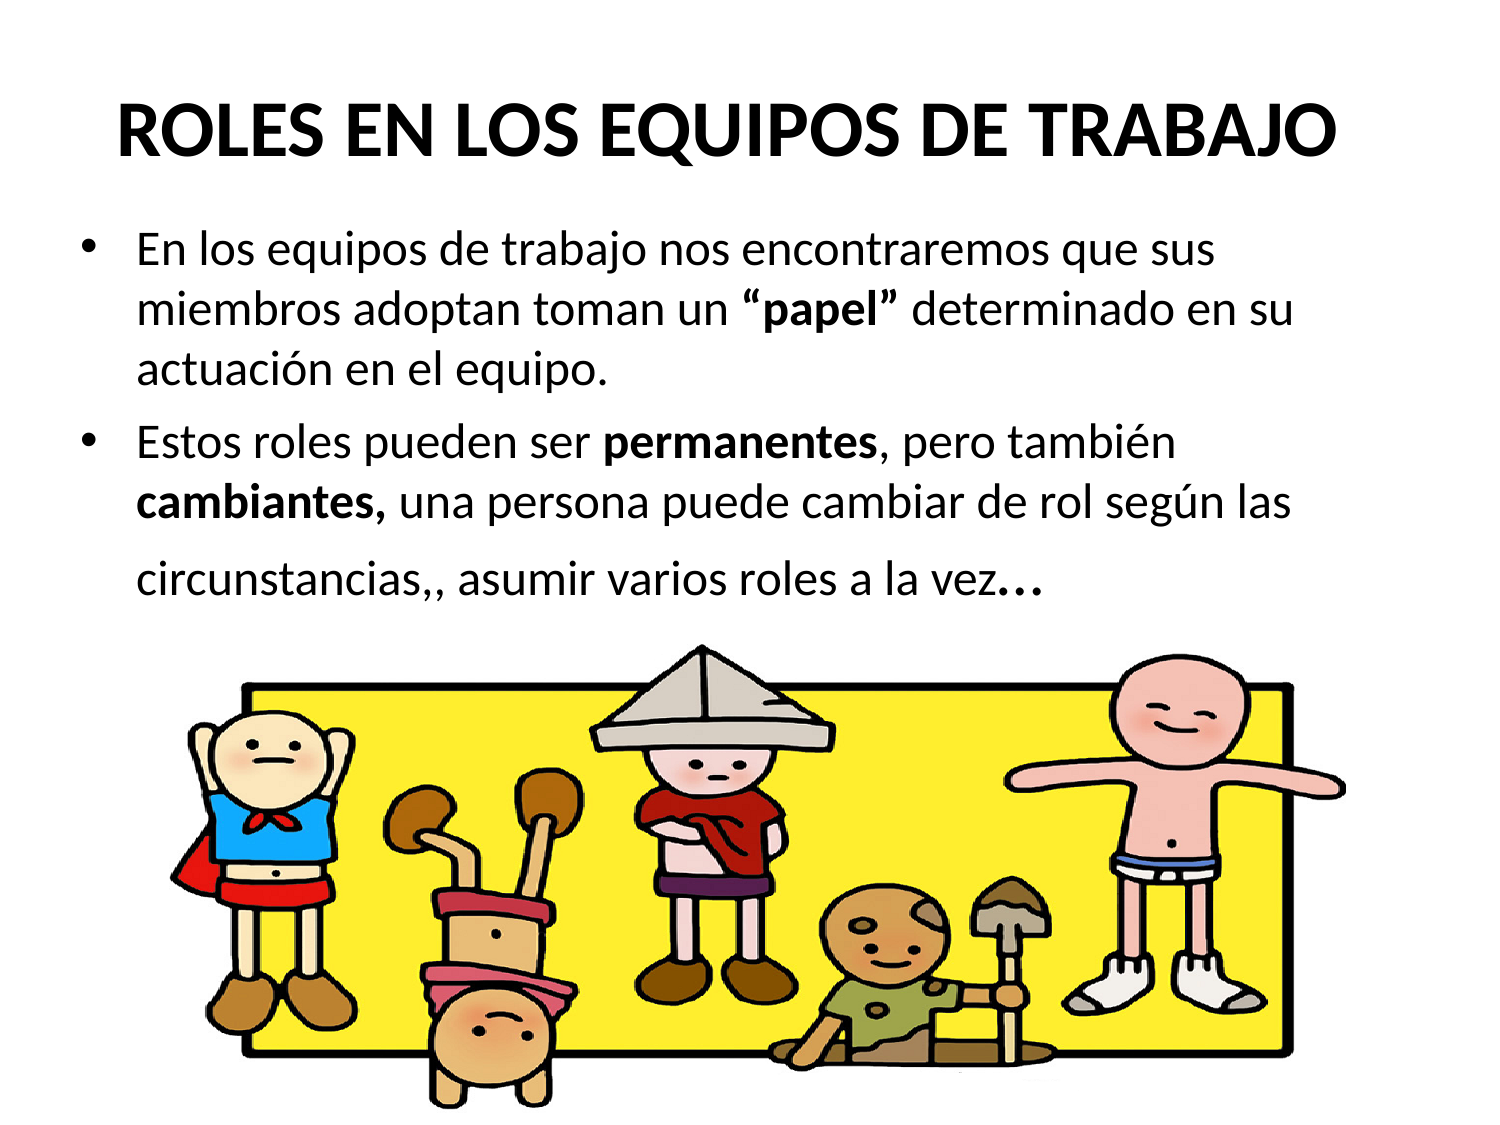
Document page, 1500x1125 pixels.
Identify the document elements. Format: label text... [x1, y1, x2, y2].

title ROLES EN LOS EQUIPOS DE TRABAJO [53, 30, 1404, 219]
list En los equipos de trabajo nos encontraremos que sus miembros adoptan toman un “papel” determinado en su actuación en el equipo. Estos roles pueden ser permanentes, pero también cambiantes, una persona puede cambiar de rol según las circunstancias,, asumir varios roles a la vez… [64, 208, 1415, 951]
picture [147, 608, 1365, 1125]
